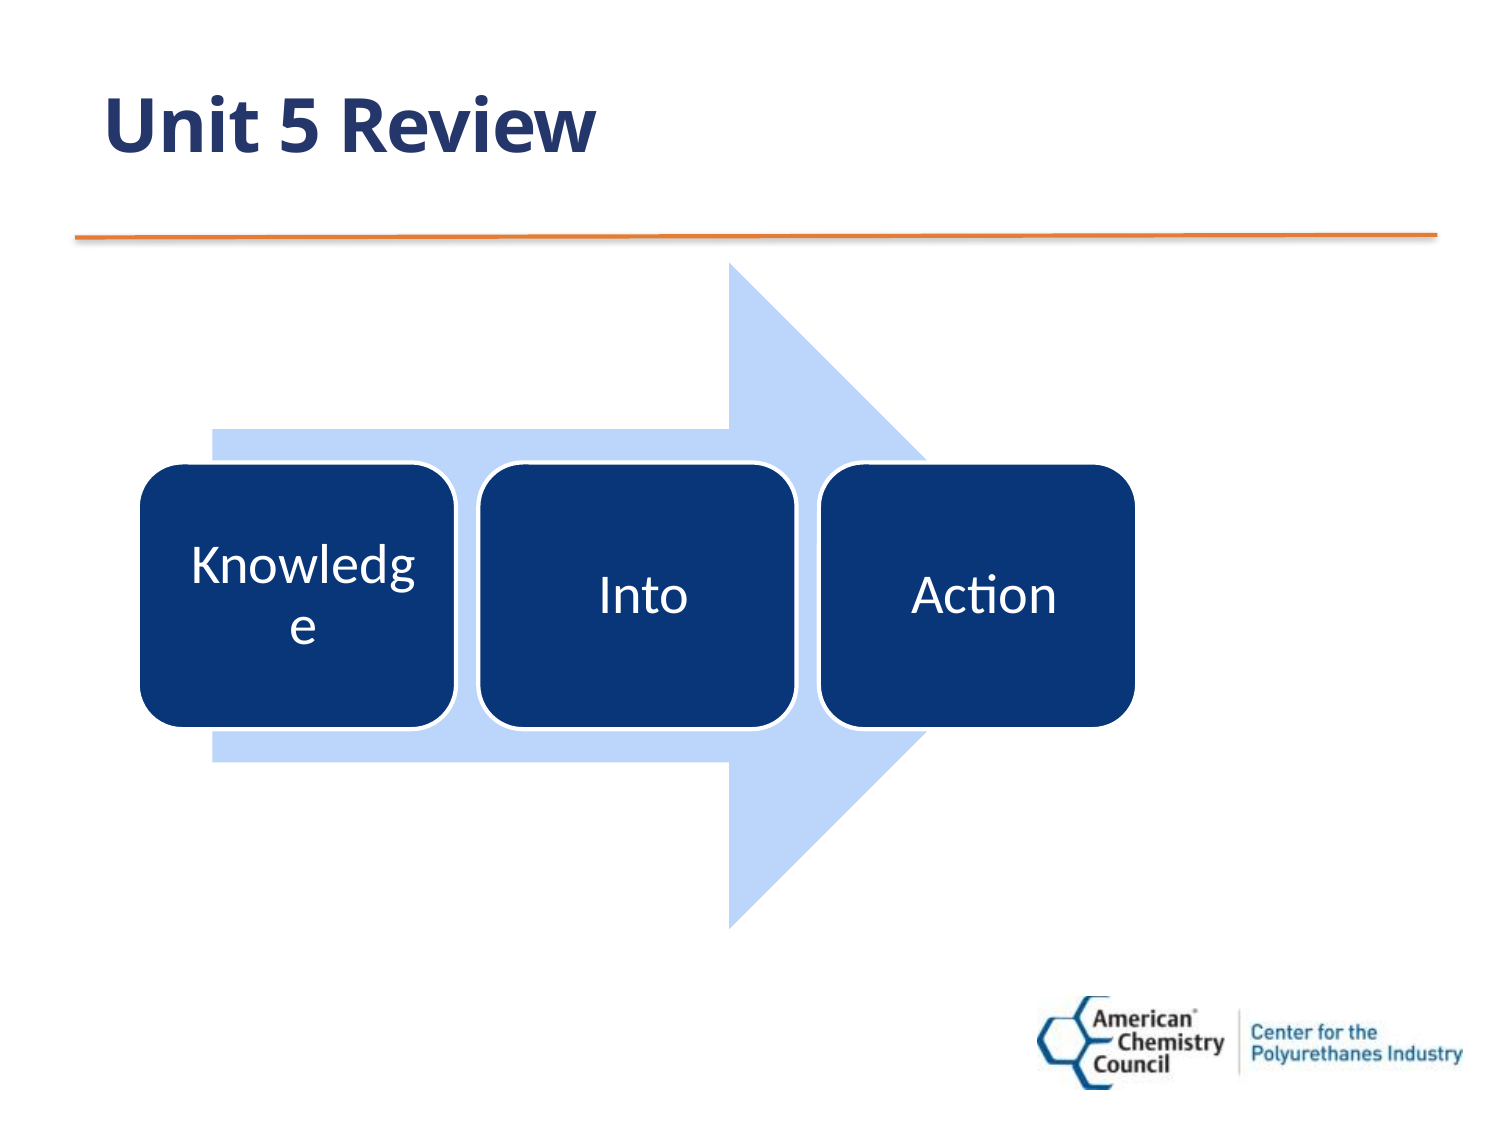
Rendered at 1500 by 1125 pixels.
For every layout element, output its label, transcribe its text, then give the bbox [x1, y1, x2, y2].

picture [1037, 996, 1463, 1090]
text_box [137, 262, 1138, 930]
title Unit 5 Review [87, 87, 1263, 275]
